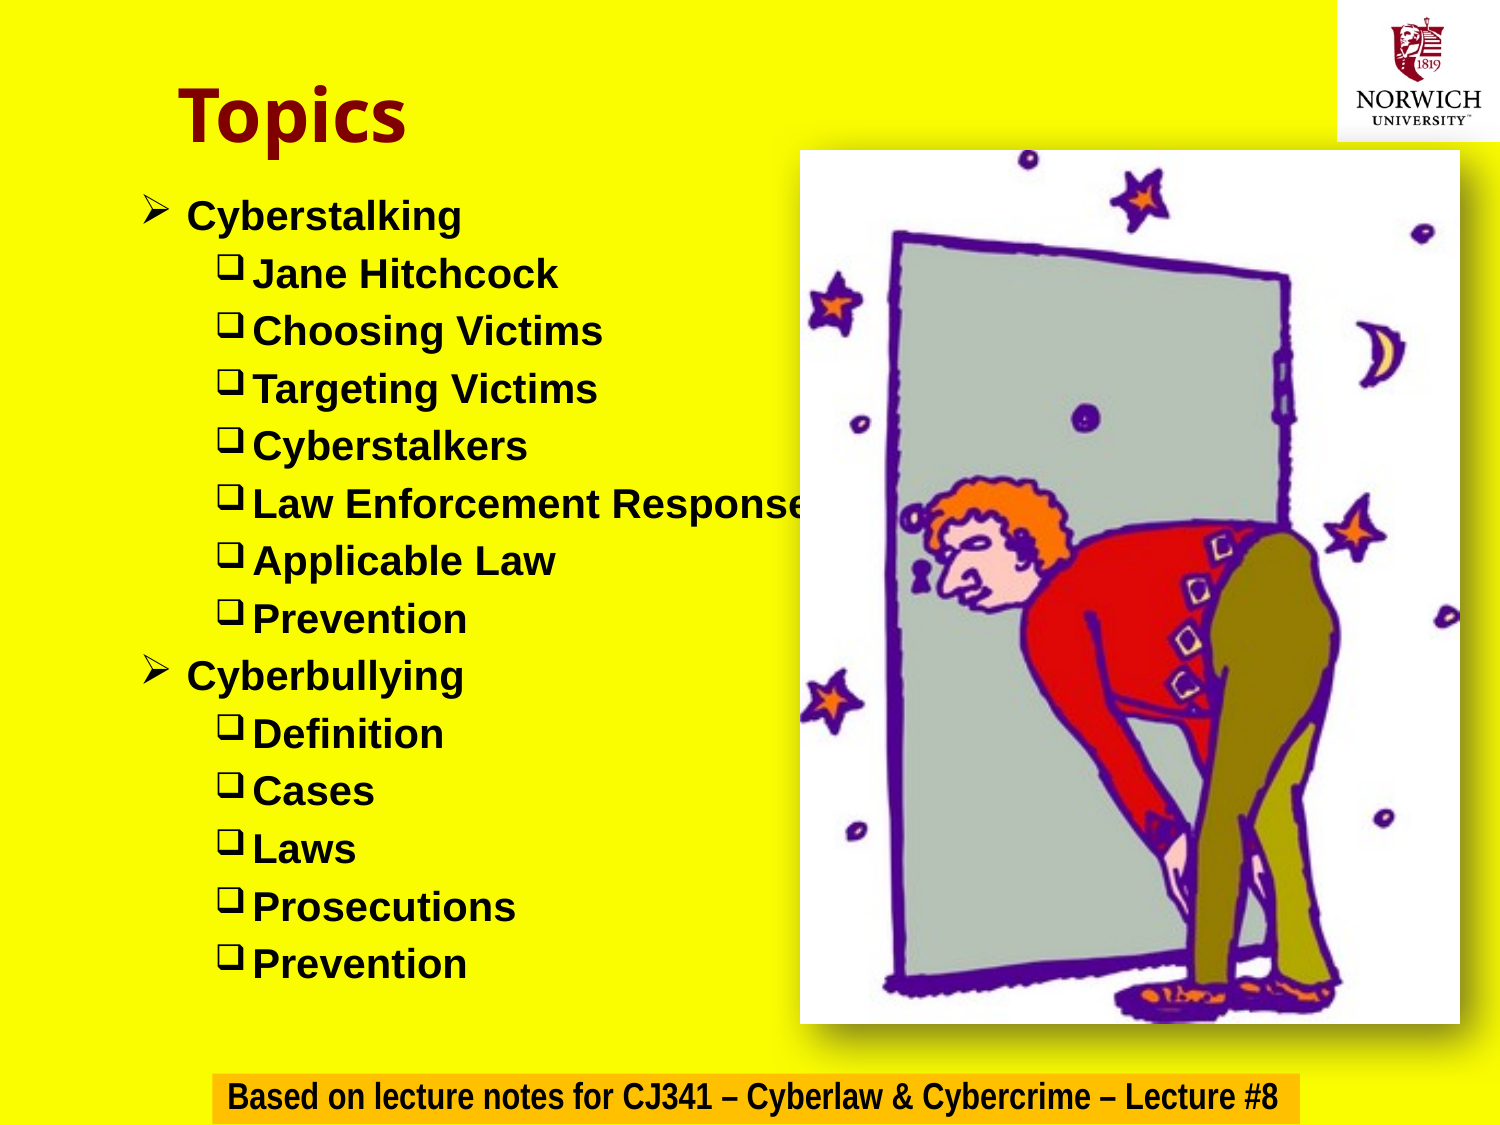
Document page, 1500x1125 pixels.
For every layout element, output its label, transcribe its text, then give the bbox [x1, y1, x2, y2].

list Cyberstalking Jane Hitchcock Choosing Victims Targeting Victims Cyberstalkers Law Enforcement Response Applicable Law Prevention Cyberbullying Definition Cases Laws Prosecutions Prevention [124, 186, 843, 1076]
picture [799, 150, 1460, 1025]
text_box Based on lecture notes for CJ341 – Cyberlaw & Cybercrime – Lecture #8 [212, 1073, 1300, 1125]
title Topics [161, 24, 1339, 186]
picture [1337, 0, 1500, 142]
